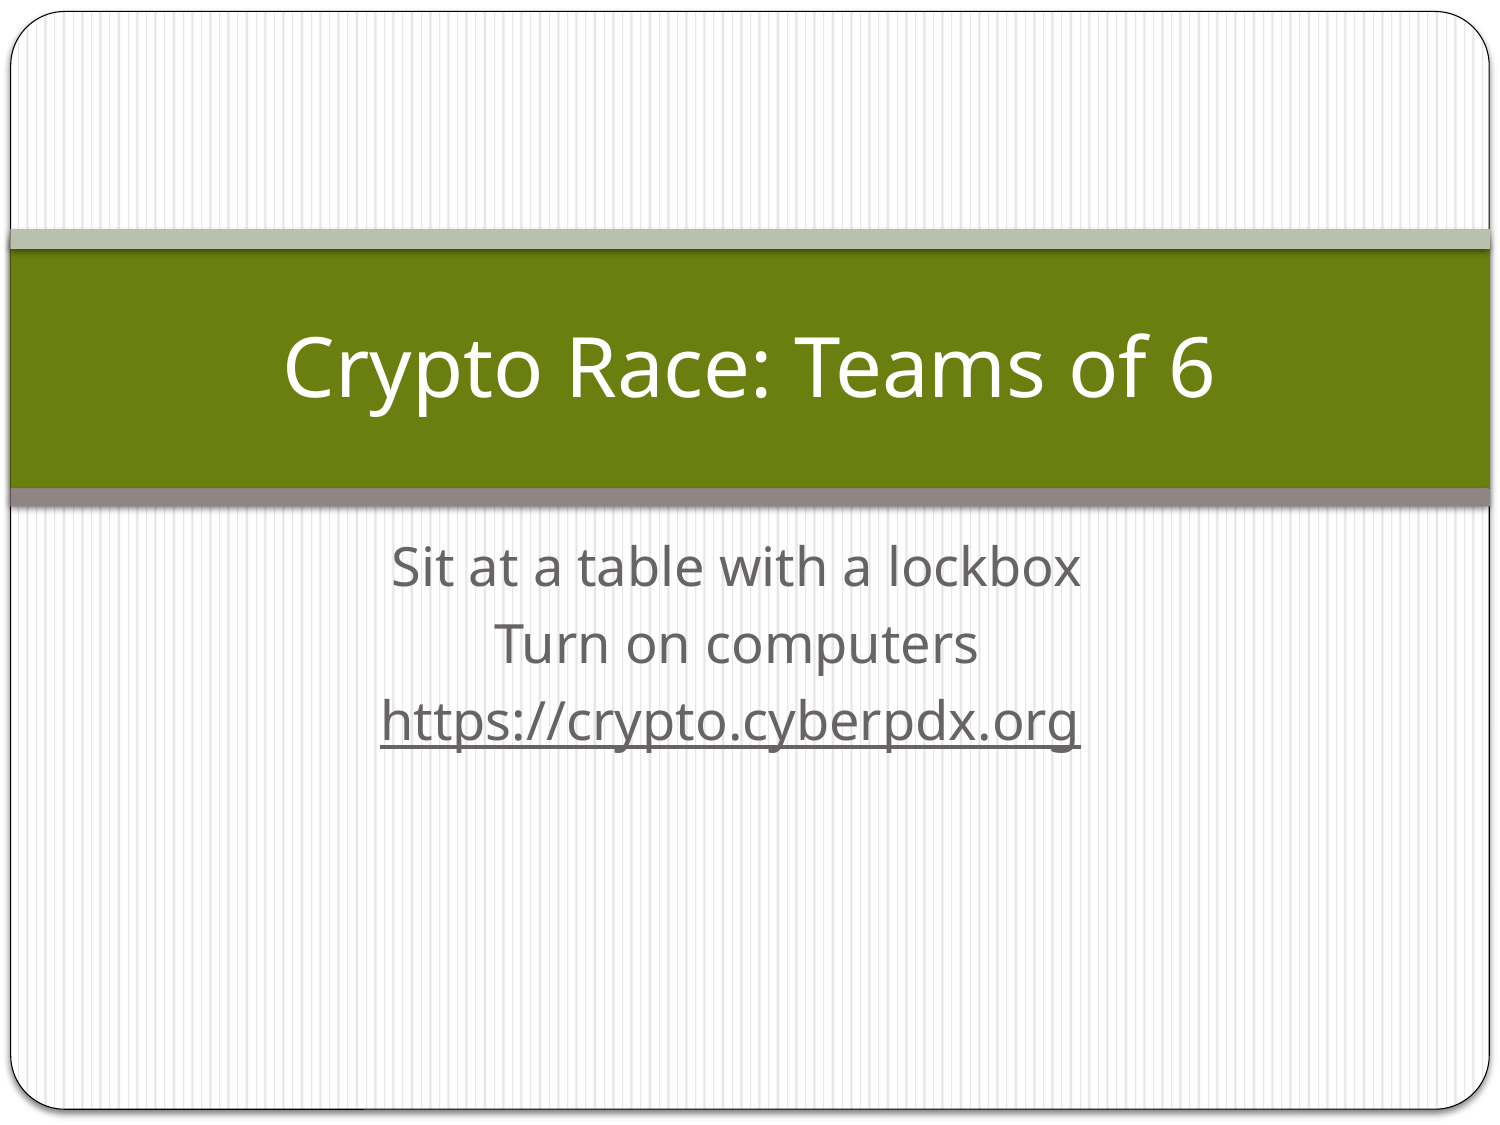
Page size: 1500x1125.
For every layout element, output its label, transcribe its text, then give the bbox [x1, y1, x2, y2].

title Crypto Race: Teams of 6 [75, 247, 1425, 489]
subtitle Sit at a table with a lockbox Turn on computers https://crypto.cyberpdx.org [212, 525, 1263, 788]
